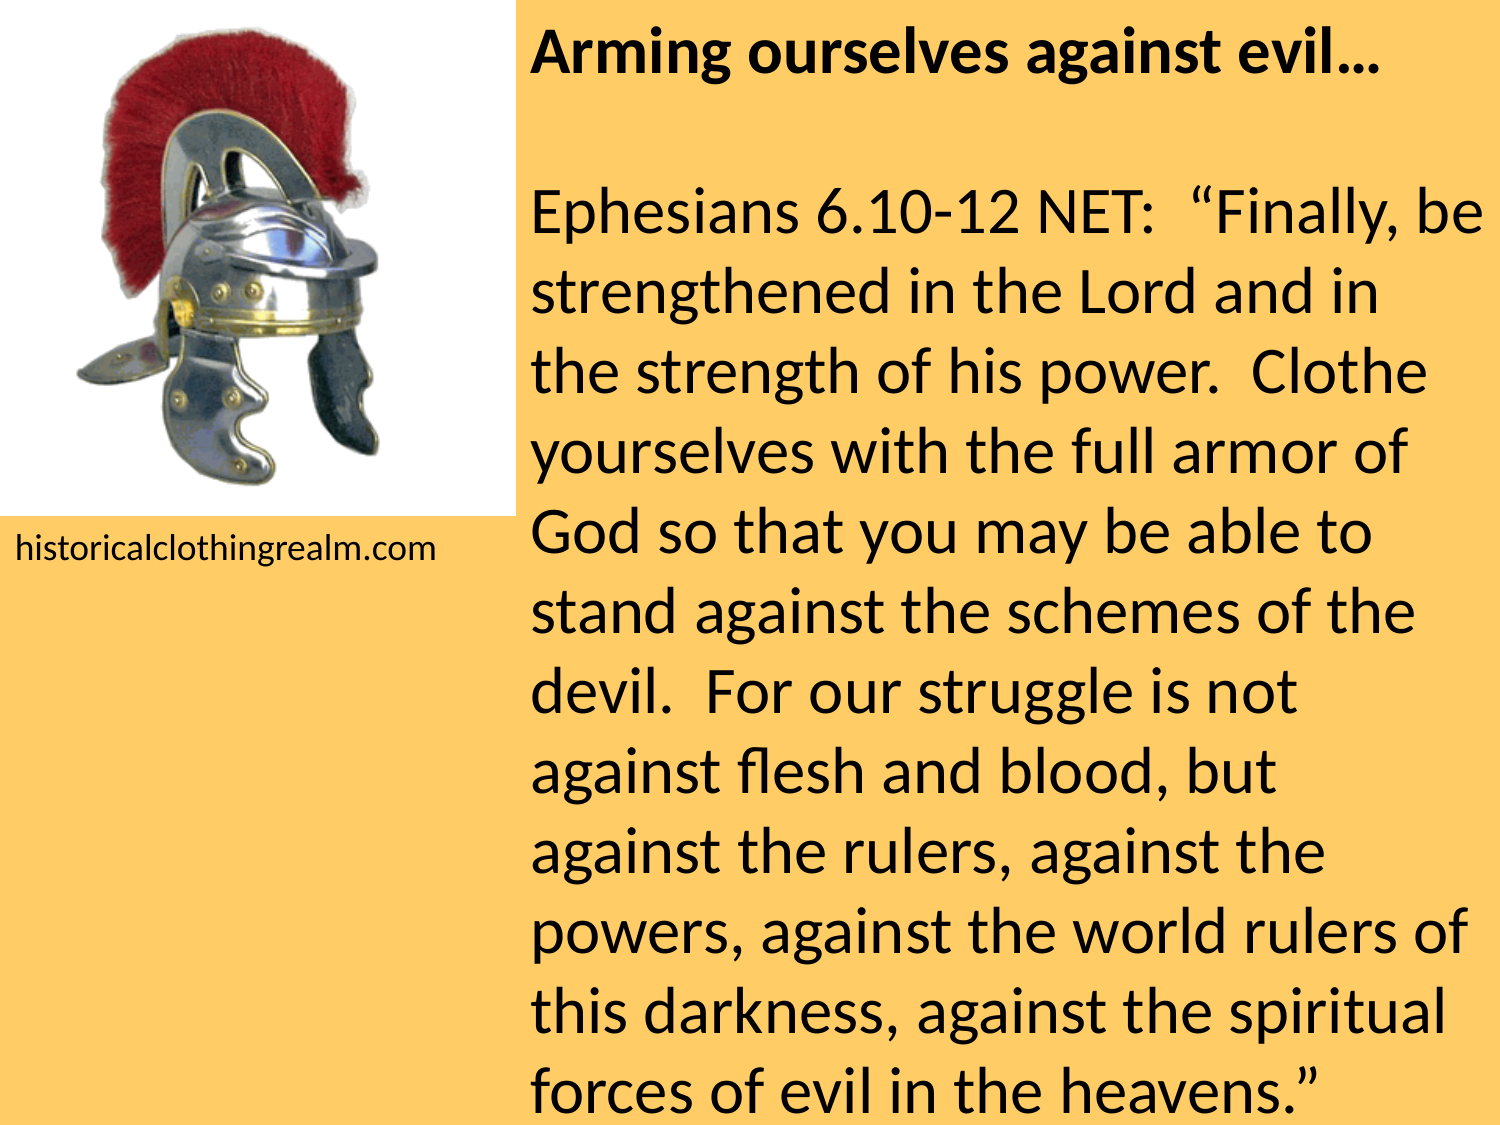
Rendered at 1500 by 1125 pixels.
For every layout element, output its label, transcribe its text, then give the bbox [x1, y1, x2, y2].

picture [0, 0, 516, 516]
text_box historicalclothingrealm.com [0, 516, 516, 576]
text_box Arming ourselves against evil… Ephesians 6.10-12 NET: “Finally, be strengthened in the Lord and in the strength of his power. Clothe yourselves with the full armor of God so that you may be able to stand against the schemes of the devil. For our struggle is not against flesh and blood, but against the rulers, against the powers, against the world rulers of this darkness, against the spiritual forces of evil in the heavens.” [515, 0, 1500, 1125]
